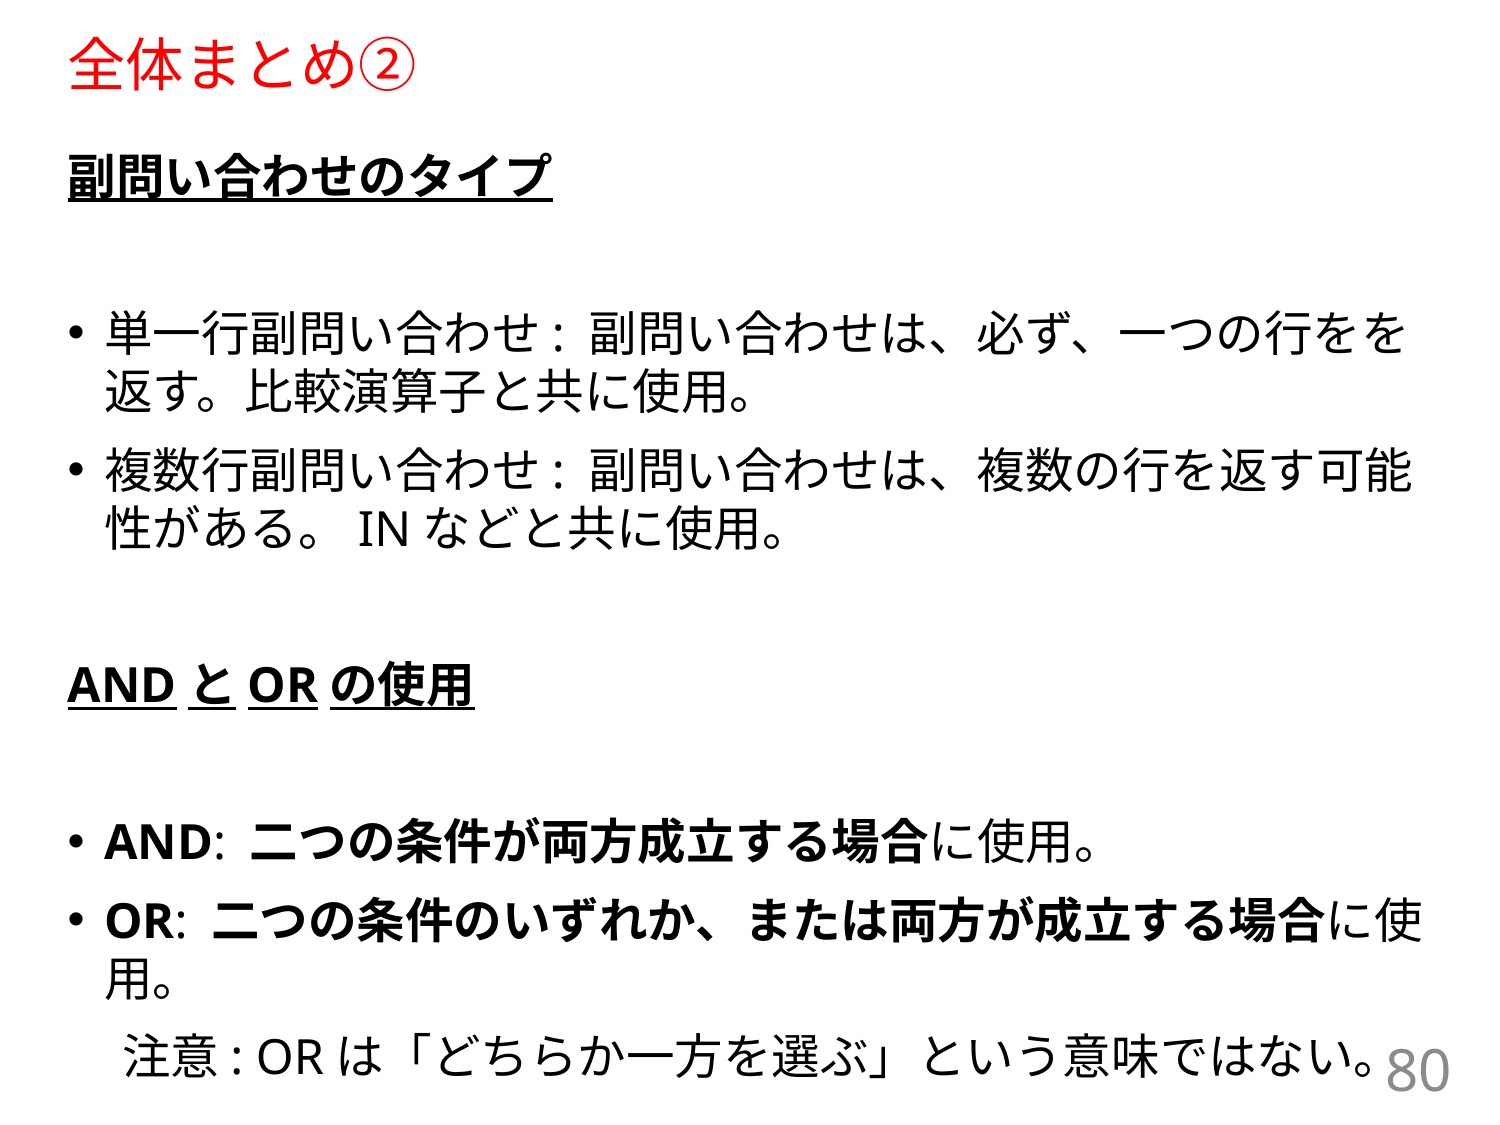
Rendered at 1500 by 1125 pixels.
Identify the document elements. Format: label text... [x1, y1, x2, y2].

slide_number 80 [1129, 1042, 1467, 1103]
title 全体まとめ② [52, 28, 1441, 106]
list 副問い合わせのタイプ 単一行副問い合わせ: 副問い合わせは、必ず、一つの行をを返す。比較演算子と共に使用。 複数行副問い合わせ: 副問い合わせは、複数の行を返す可能性がある。INなどと共に使用。 ANDとORの使用 AND: 二つの条件が両方成立する場合に使用。 OR: 二つの条件のいずれか、または両方が成立する場合に使用。 注意: ORは「どちらか一方を選ぶ」という意味ではない。 [52, 138, 1441, 1097]
